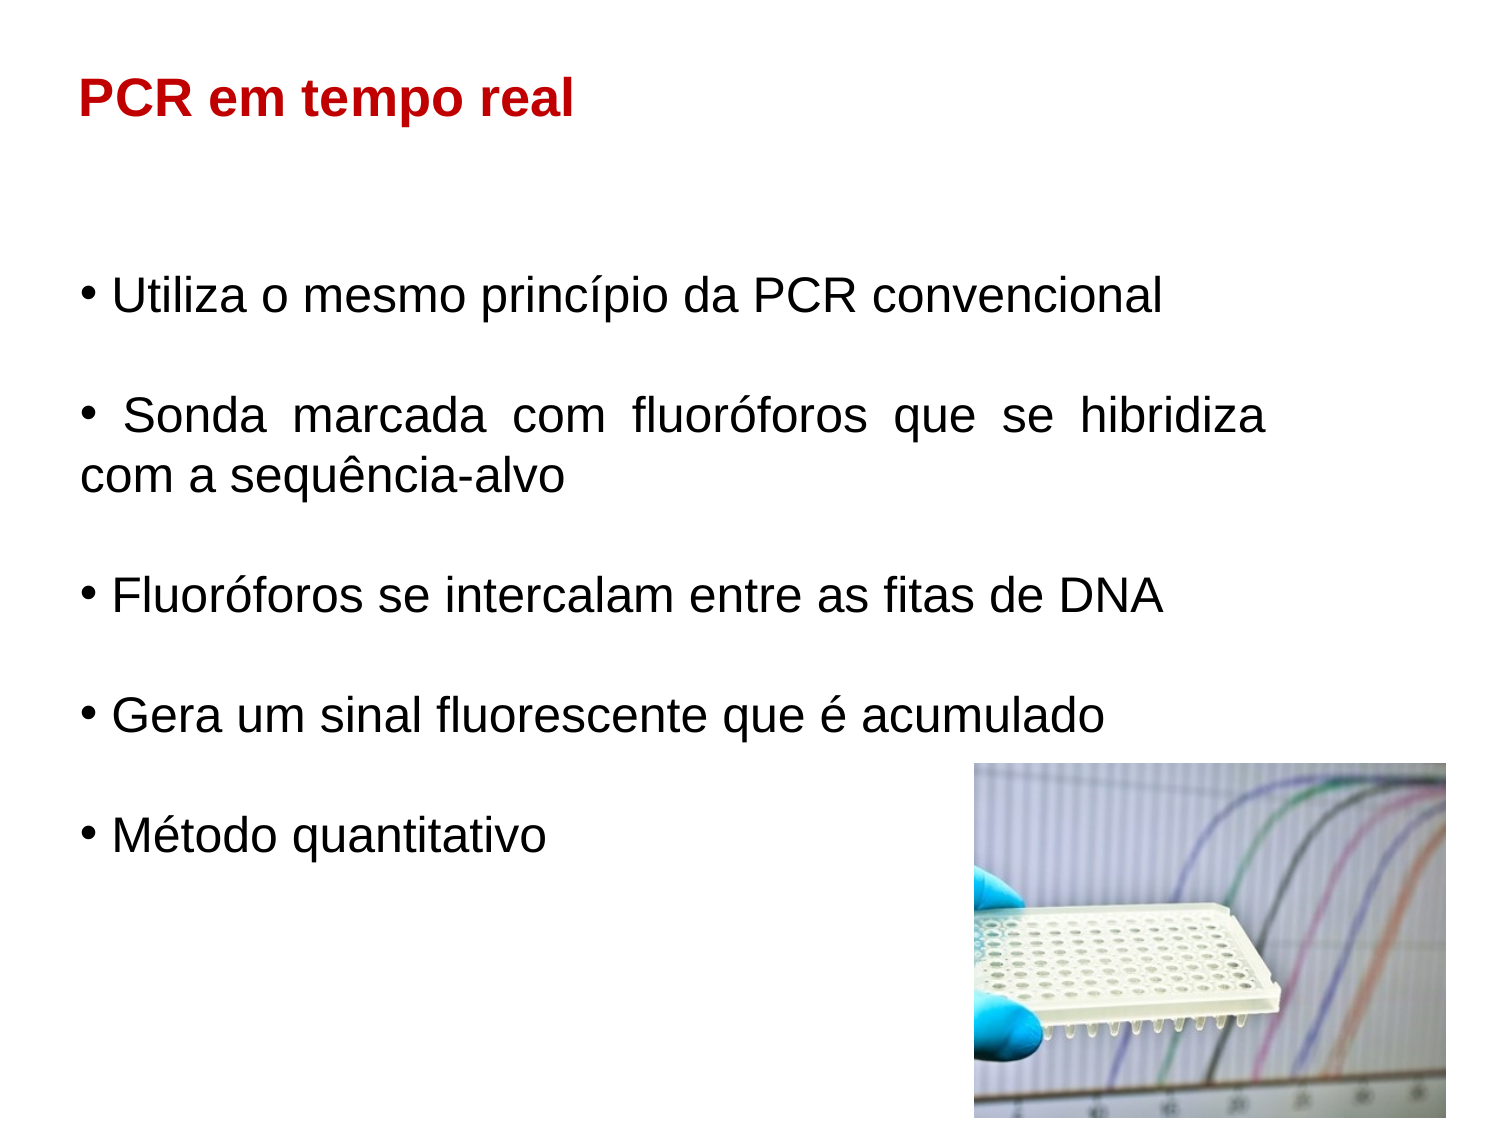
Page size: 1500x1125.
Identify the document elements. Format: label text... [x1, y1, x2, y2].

text_box Utiliza o mesmo princípio da PCR convencional Sonda marcada com fluoróforos que se hibridiza com a sequência-alvo Fluoróforos se intercalam entre as fitas de DNA Gera um sinal fluorescente que é acumulado Método quantitativo [64, 255, 1282, 877]
text_box PCR em tempo real [63, 54, 995, 135]
picture [974, 763, 1447, 1119]
